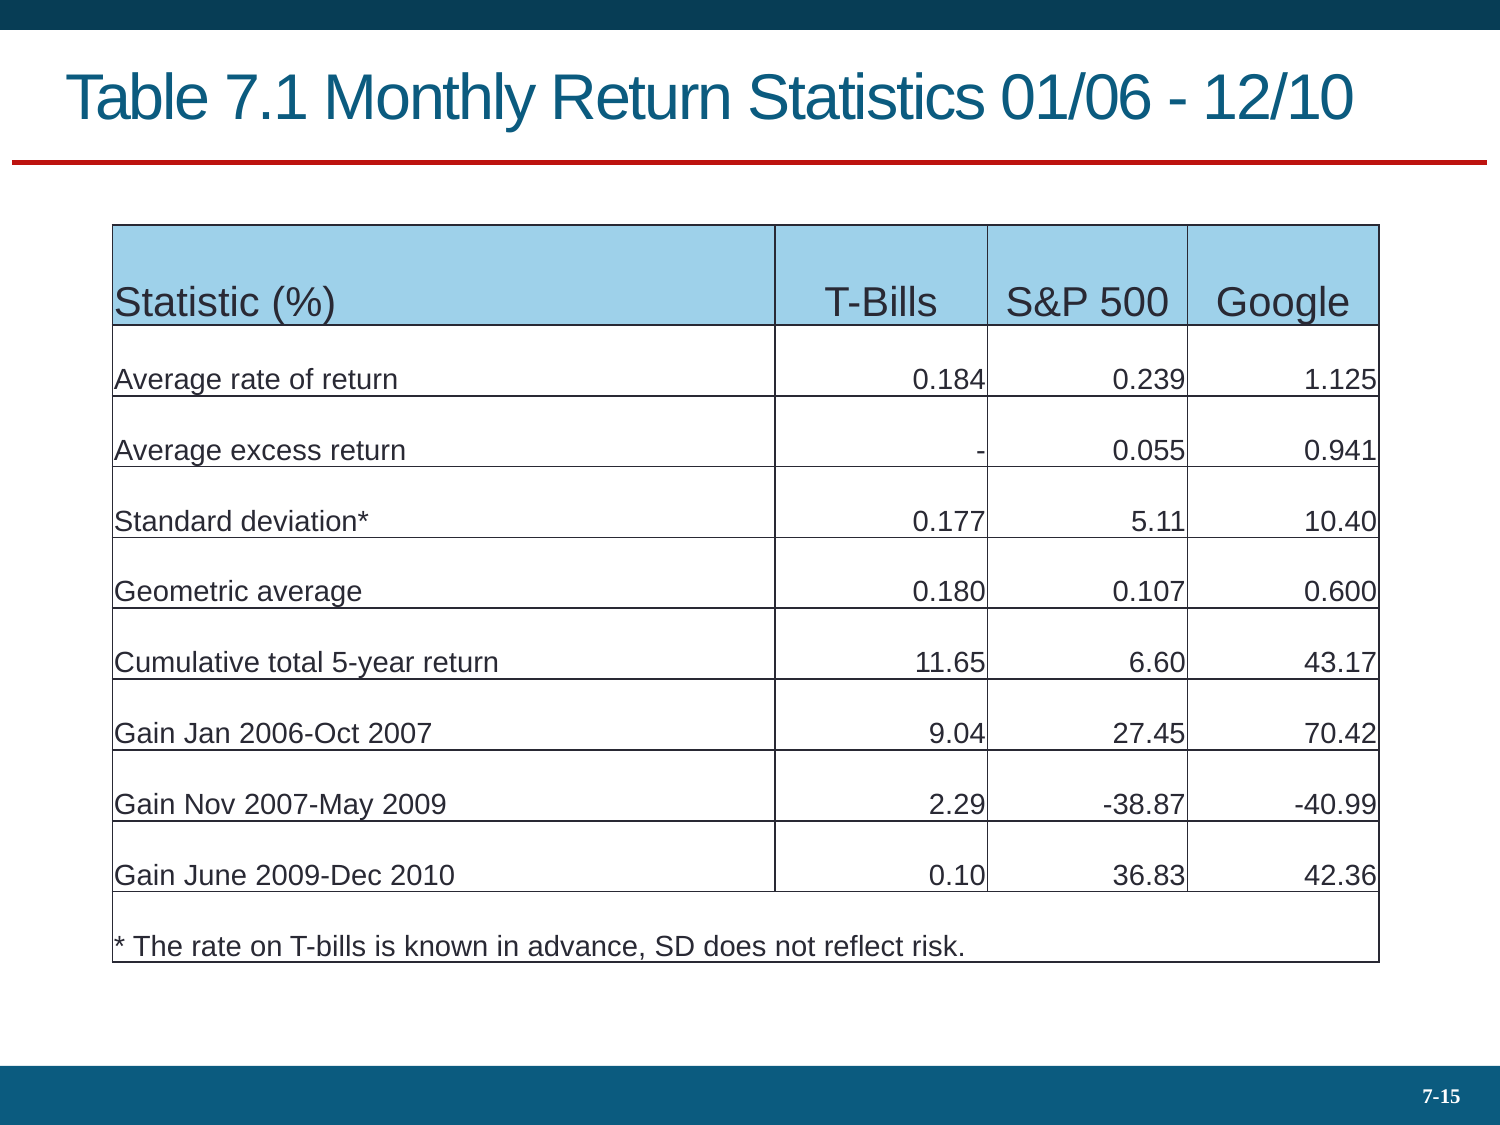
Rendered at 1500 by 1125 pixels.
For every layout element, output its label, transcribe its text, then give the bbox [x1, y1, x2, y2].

table_cell 5.11 [988, 467, 1187, 537]
table_cell 0.184 [776, 326, 987, 395]
table_cell 2.29 [776, 751, 987, 820]
table_cell Geometric average [113, 538, 774, 607]
table_cell 36.83 [988, 822, 1187, 891]
table_header T-Bills [776, 226, 987, 324]
table_cell - [776, 397, 987, 466]
table_cell Average rate of return [113, 326, 774, 395]
table_cell 0.239 [988, 326, 1187, 395]
table_cell 10.40 [1188, 467, 1378, 537]
table_cell 0.600 [1188, 538, 1378, 607]
title Table 7.1 Monthly Return Statistics 01/06 - 12/10 [50, 37, 1500, 151]
table_header S&P 500 [988, 226, 1187, 324]
table_cell 0.180 [776, 538, 987, 607]
table_cell 0.107 [988, 538, 1187, 607]
table_cell Gain Jan 2006-Oct 2007 [113, 680, 774, 749]
table_cell 6.60 [988, 609, 1187, 678]
table_cell 0.10 [776, 822, 987, 891]
table_header Statistic (%) [113, 226, 774, 324]
table_cell Gain Nov 2007-May 2009 [113, 751, 774, 820]
table_cell 9.04 [776, 680, 987, 749]
table_cell 70.42 [1188, 680, 1378, 749]
table_cell 27.45 [988, 680, 1187, 749]
table_cell 0.177 [776, 467, 987, 537]
table_cell * The rate on T-bills is known in advance, SD does not reflect risk. [113, 892, 1378, 961]
table_cell 43.17 [1188, 609, 1378, 678]
table_cell Gain June 2009-Dec 2010 [113, 822, 774, 891]
table_cell 11.65 [776, 609, 987, 678]
table_cell Cumulative total 5-year return [113, 609, 774, 678]
table_cell 0.941 [1188, 397, 1378, 466]
table_cell -40.99 [1188, 751, 1378, 820]
table_cell 0.055 [988, 397, 1187, 466]
table_cell Standard deviation* [113, 467, 774, 537]
table_cell Average excess return [113, 397, 774, 466]
table_header Google [1188, 226, 1378, 324]
table_cell 1.125 [1188, 326, 1378, 395]
table_cell 42.36 [1188, 822, 1378, 891]
table_cell -38.87 [988, 751, 1187, 820]
